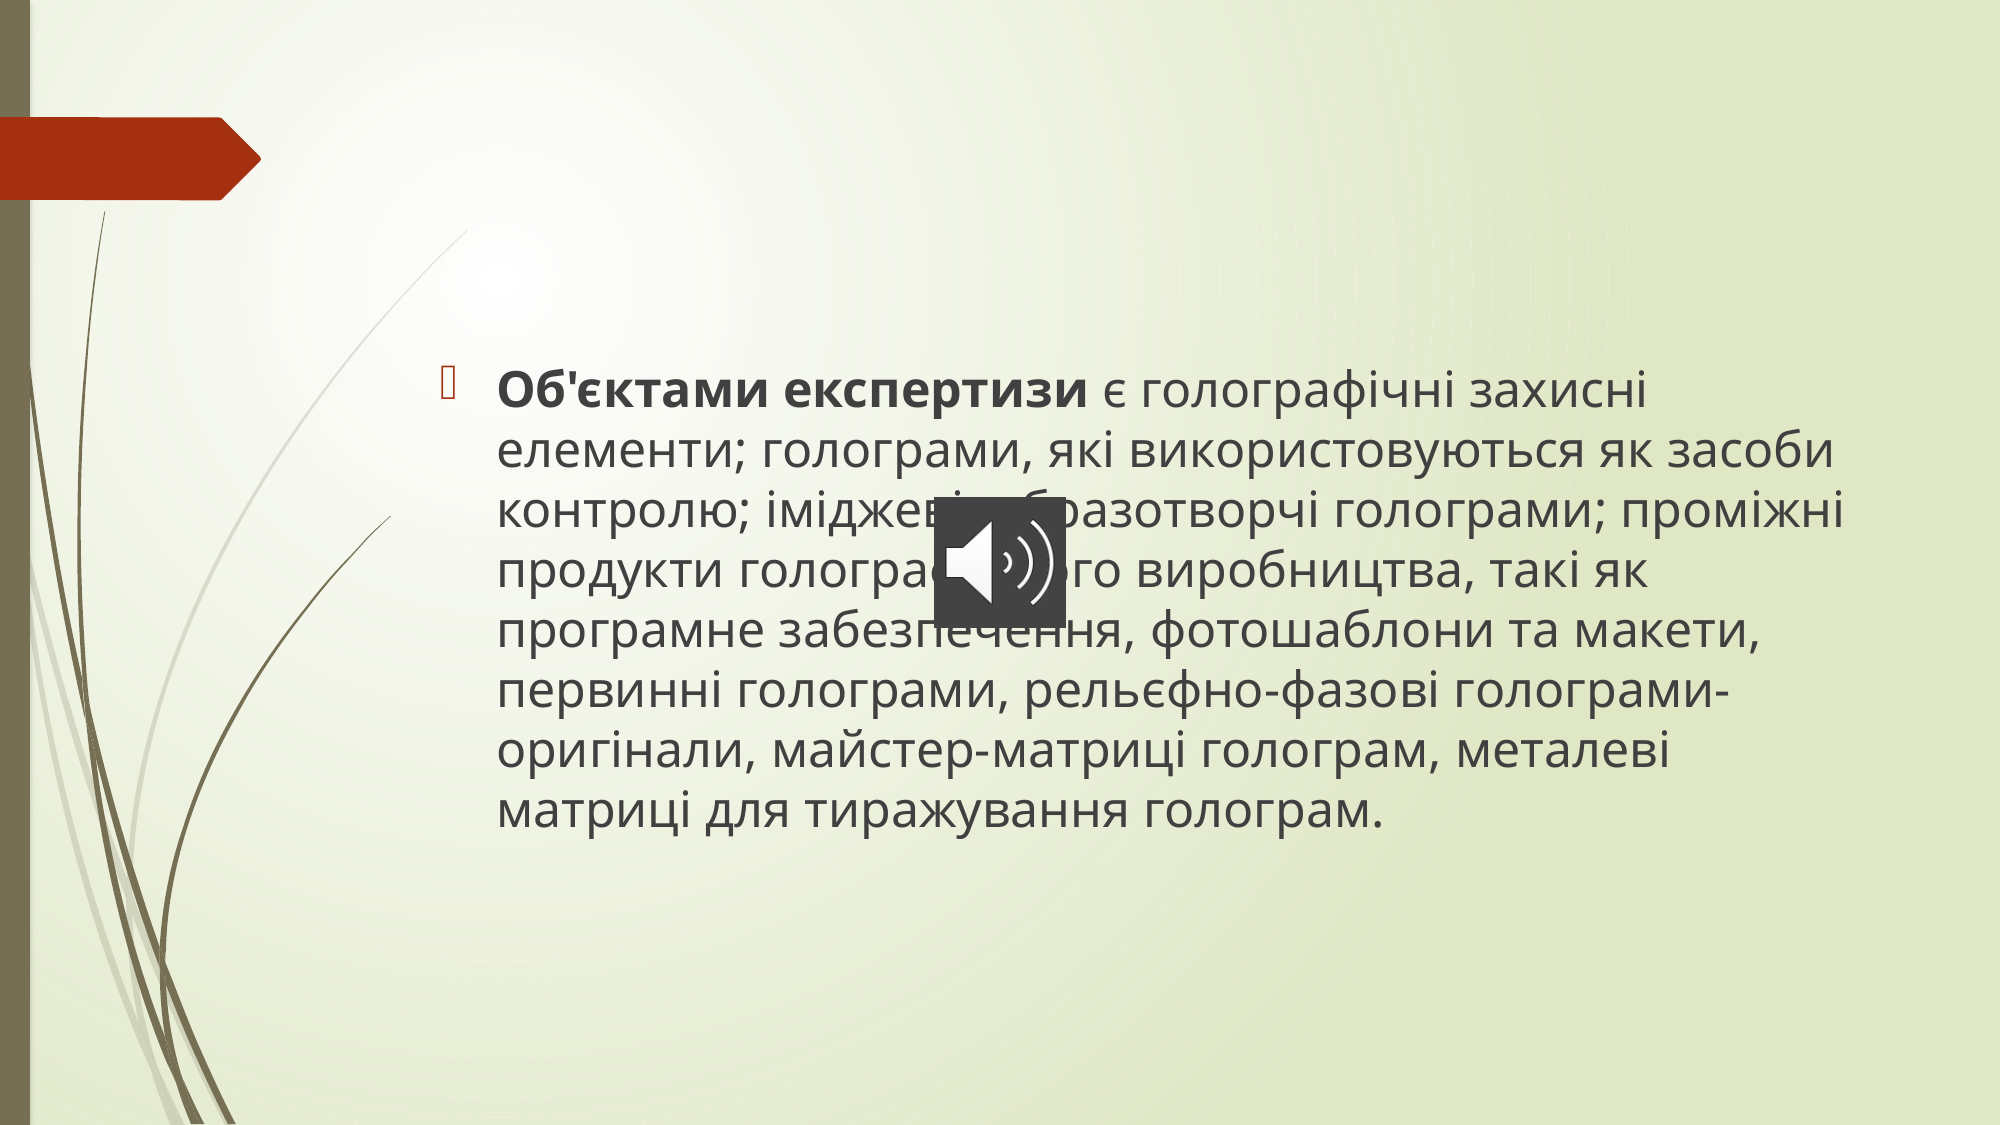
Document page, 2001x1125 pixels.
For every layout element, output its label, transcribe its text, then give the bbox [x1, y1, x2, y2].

picture [932, 495, 1067, 630]
list Об'єктами експертизи є голографічні захисні елементи; голограми, які використовуються як засоби контролю; іміджеві, образотворчі голограми; проміжні продукти голографічного виробництва, такі як програмне забезпечення, фотошаблони та макети, первинні голограми, рельєфно-фазові голограми-оригінали, майстер-матриці голограм, металеві матриці для тиражування голограм. [424, 350, 1888, 970]
